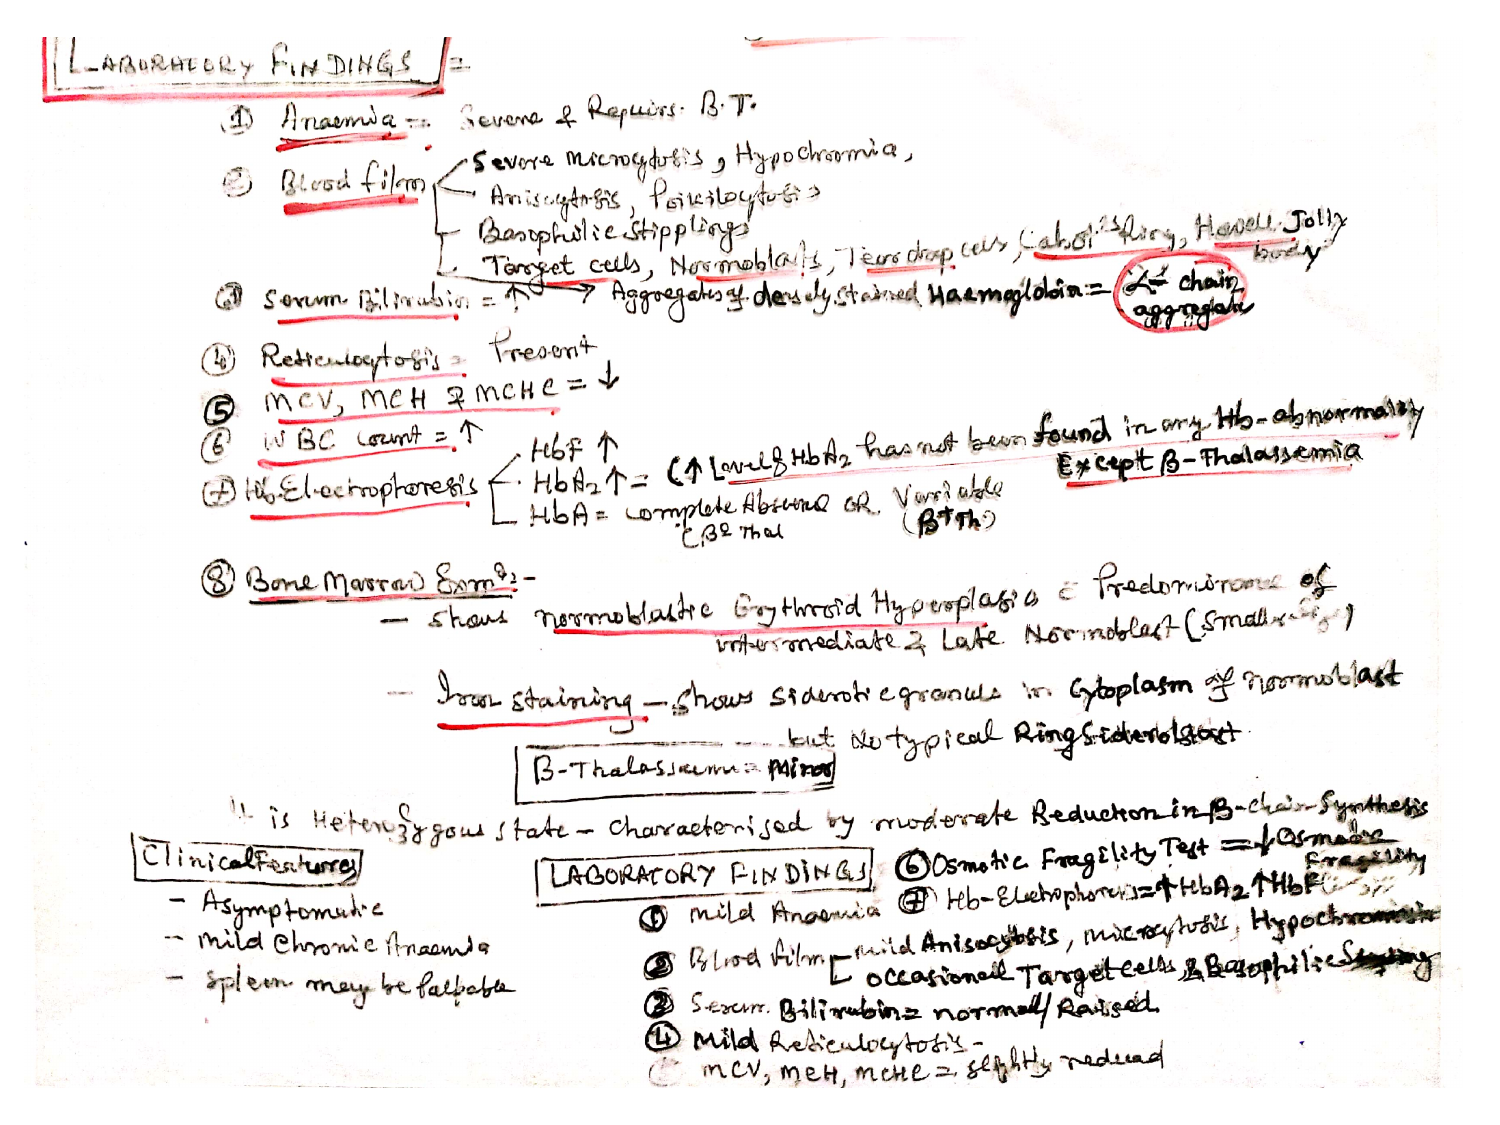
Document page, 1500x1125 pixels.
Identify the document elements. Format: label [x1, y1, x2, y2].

list [24, 37, 1463, 1088]
